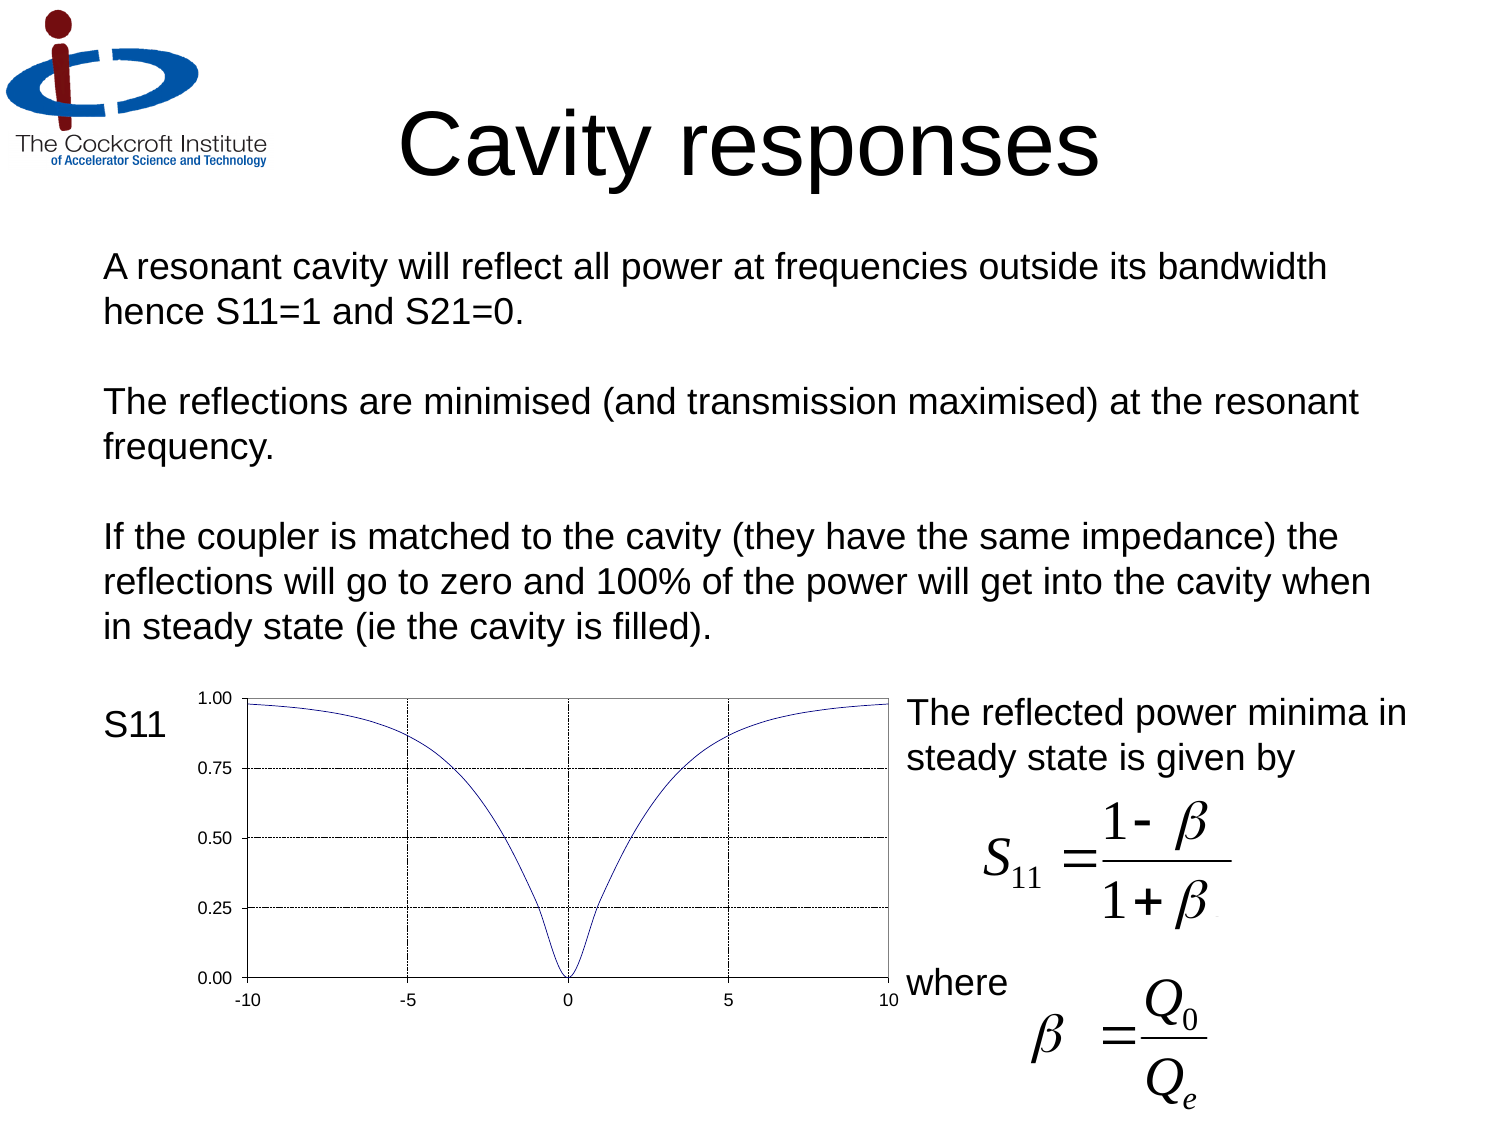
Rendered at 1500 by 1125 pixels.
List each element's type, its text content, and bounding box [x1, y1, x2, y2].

picture [5, 7, 199, 132]
text_box The reflected power minima in steady state is given by where [919, 680, 1424, 1011]
text_box S11 [88, 692, 177, 753]
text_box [182, 674, 916, 1025]
title Cavity responses [75, 45, 1425, 233]
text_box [974, 786, 1244, 945]
text_box A resonant cavity will reflect all power at frequencies outside its bandwidth hence S11=1 and S21=0. The reflections are minimised (and transmission maximised) at the resonant frequency. If the coupler is matched to the cavity (they have the same impedance) the reflections will go to zero and 100% of the power will get into the cavity when in steady state (ie the cavity is filled). [88, 234, 1388, 692]
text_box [1021, 963, 1217, 1122]
